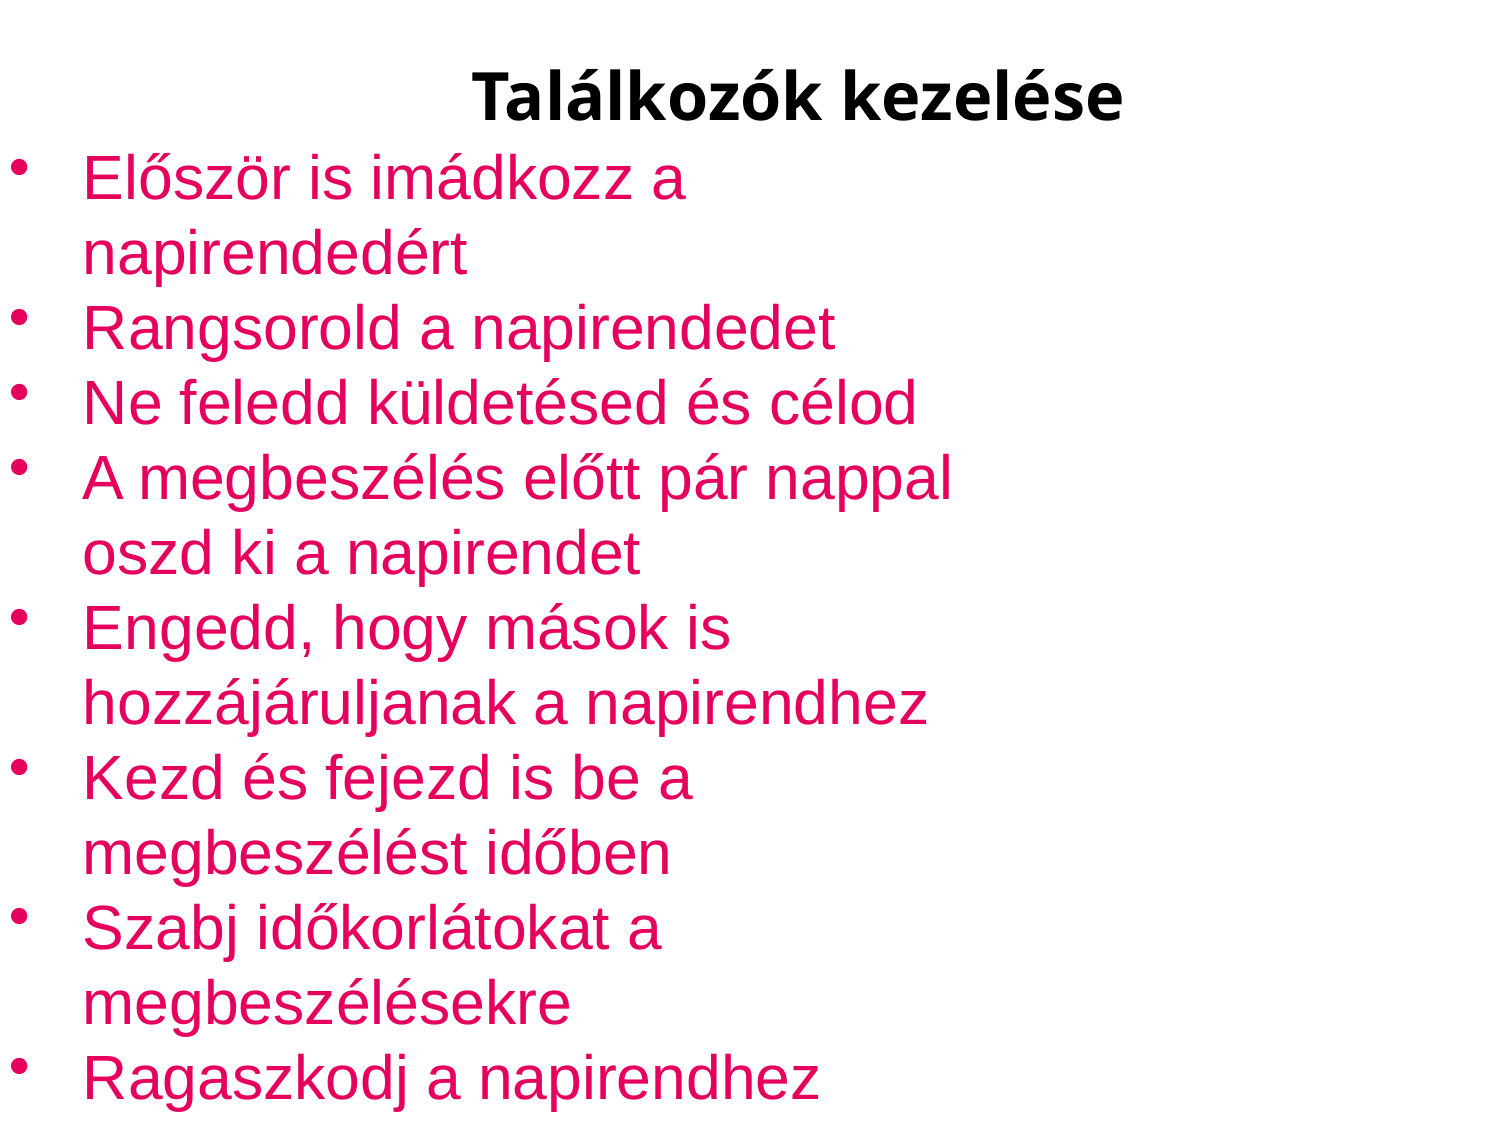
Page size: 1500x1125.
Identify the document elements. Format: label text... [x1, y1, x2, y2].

title Találkozók kezelése [112, 0, 1500, 188]
text_box Először is imádkozz a napirendedért Rangsorold a napirendedet Ne feledd küldetésed és célod A megbeszélés előtt pár nappal oszd ki a napirendet Engedd, hogy mások is hozzájáruljanak a napirendhez Kezd és fejezd is be a megbeszélést időben Szabj időkorlátokat a megbeszélésekre Ragaszkodj a napirendhez [0, 129, 1095, 1125]
